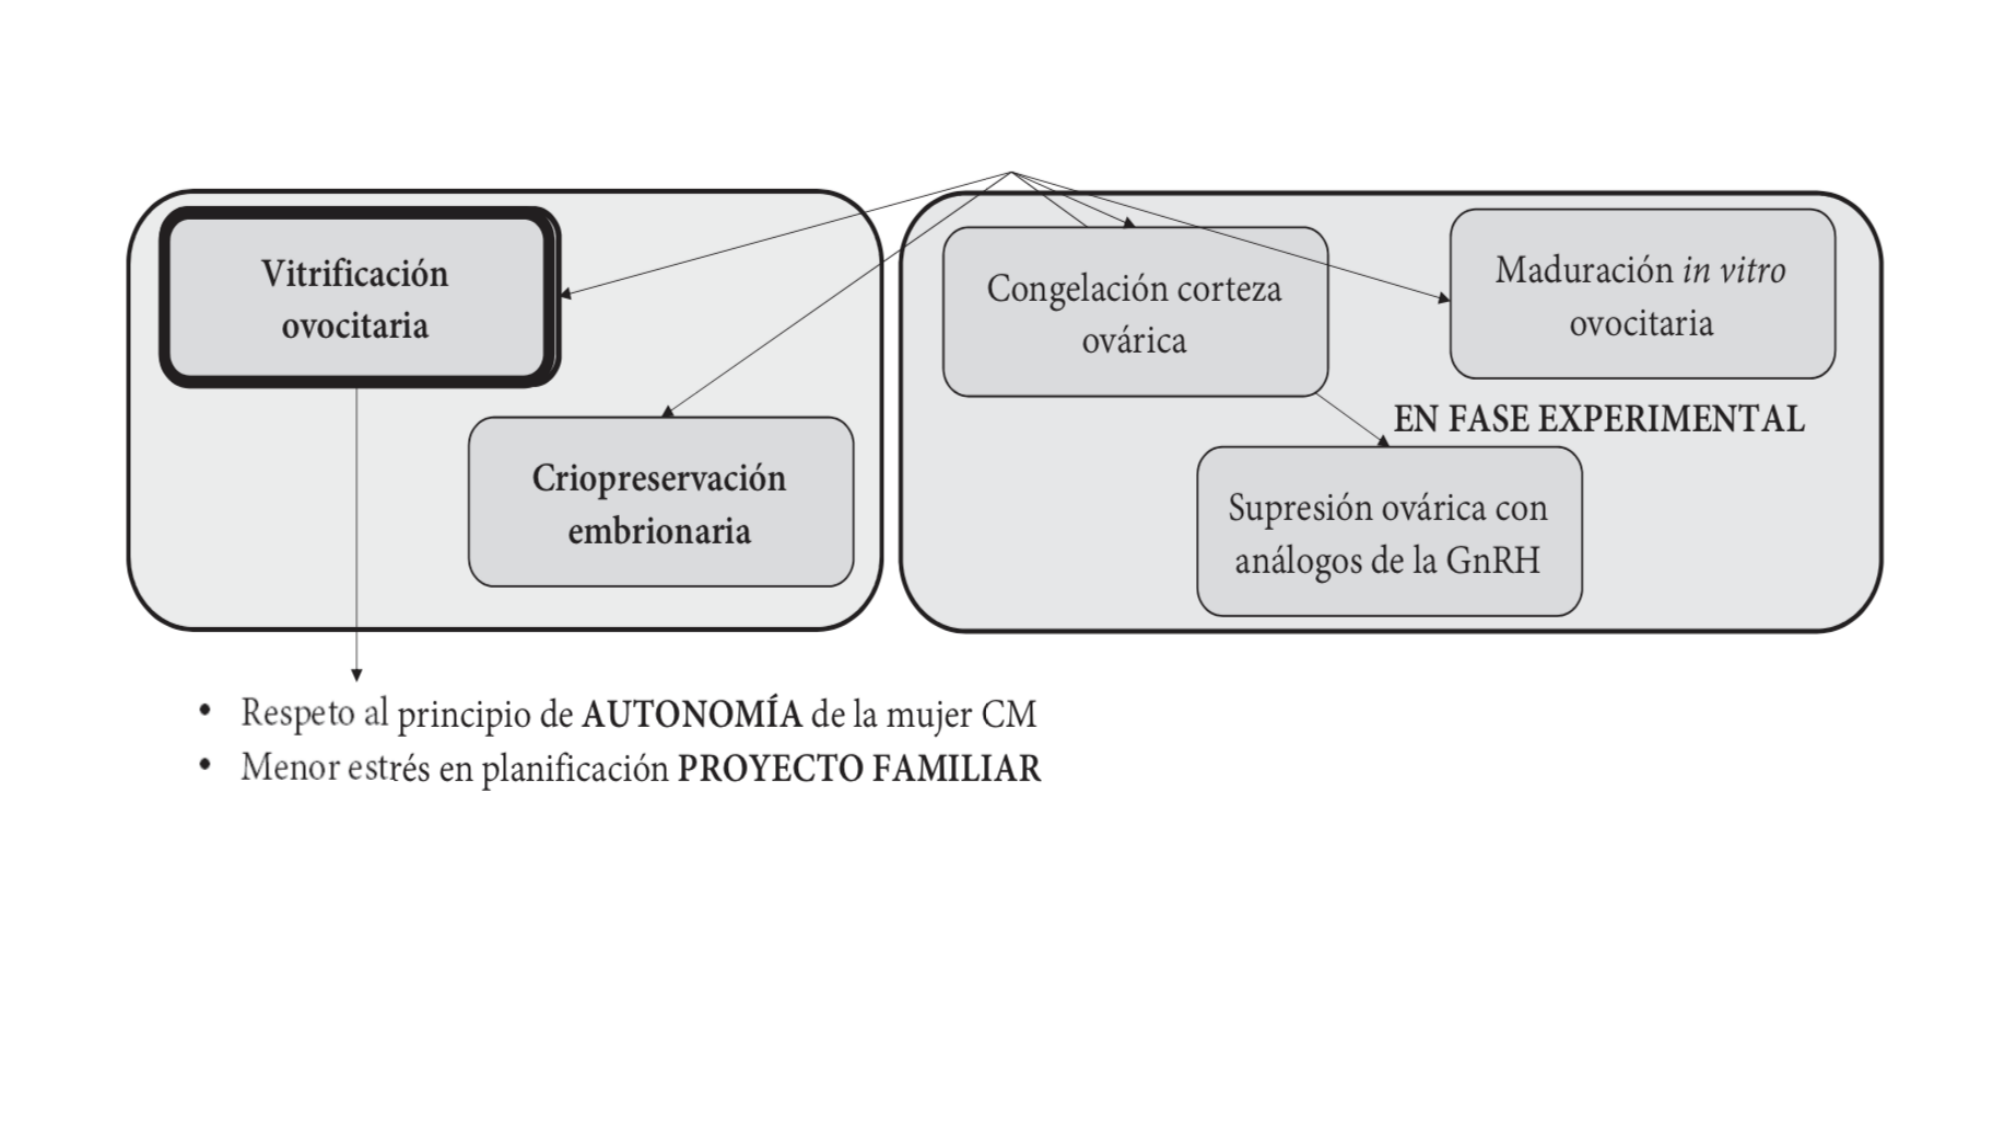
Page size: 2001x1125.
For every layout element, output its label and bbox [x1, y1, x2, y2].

picture [105, 152, 1922, 807]
